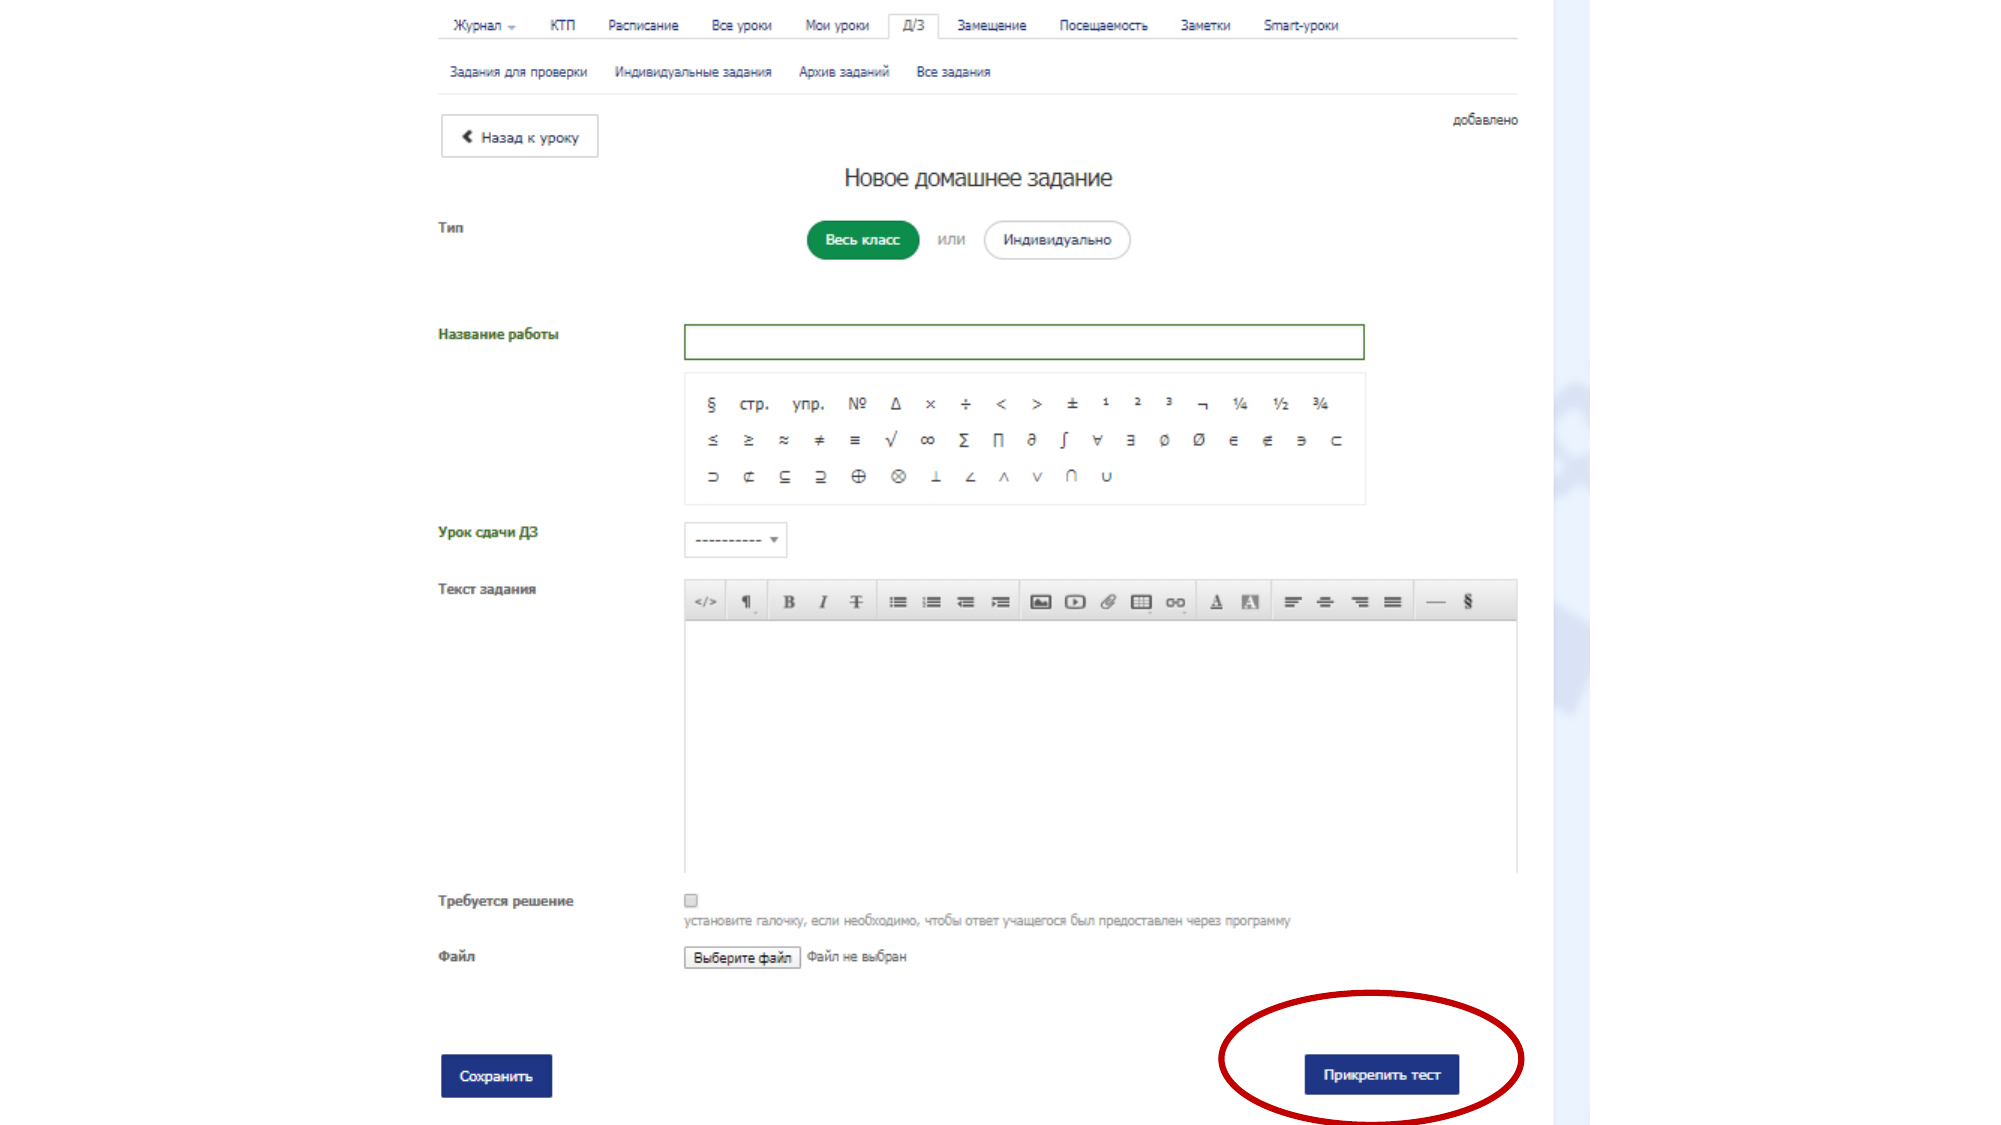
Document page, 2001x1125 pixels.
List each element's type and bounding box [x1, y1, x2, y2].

picture [410, 0, 1590, 1125]
